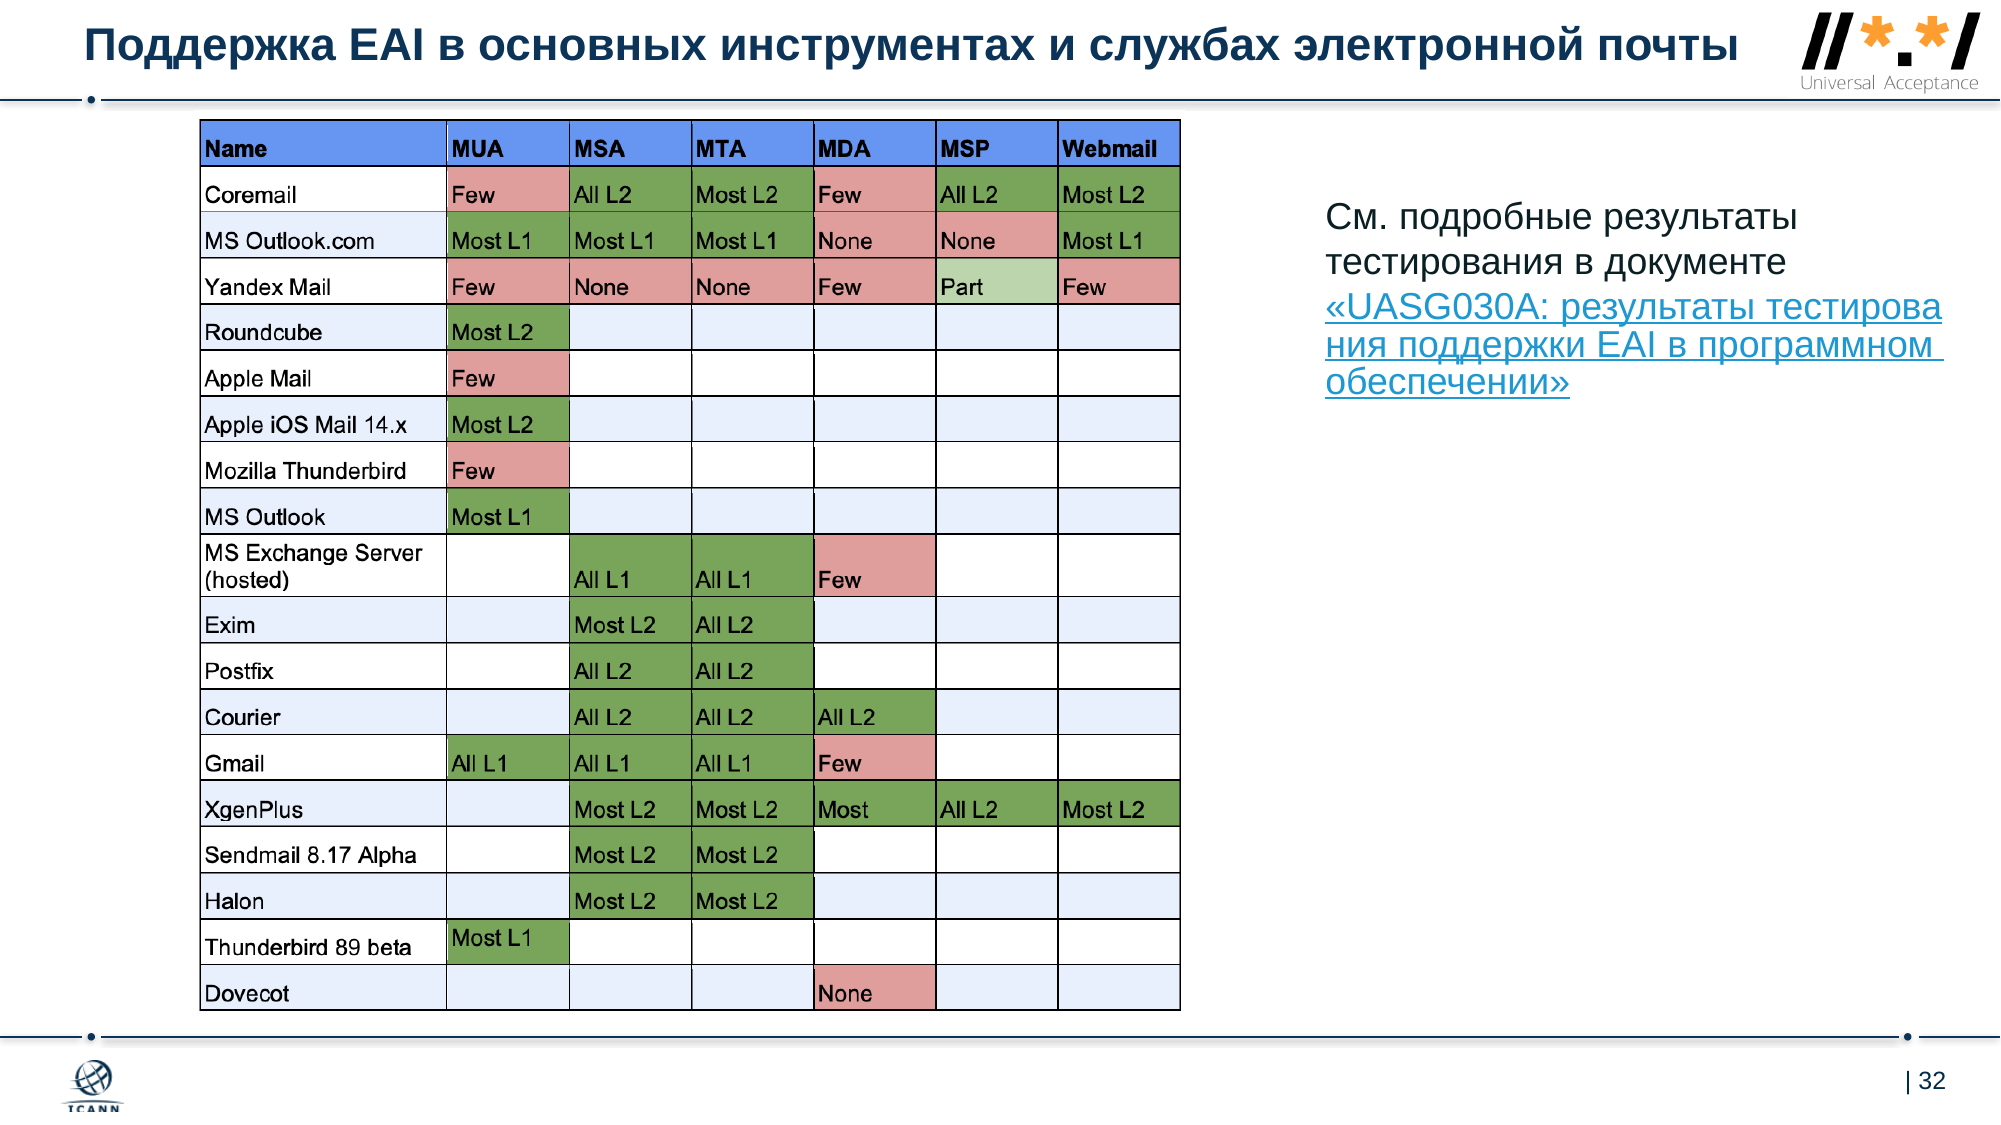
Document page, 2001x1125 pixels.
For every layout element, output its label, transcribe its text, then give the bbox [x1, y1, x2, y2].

picture [1788, 5, 1993, 99]
picture [193, 109, 1186, 1016]
title Поддержка EAI в основных инструментах и службах электронной почты [68, 7, 1784, 82]
text_box См. подробные результаты тестирования в документе «UASG030A: результаты тестирования поддержки EAI в программном обеспечении» [1310, 184, 1973, 335]
